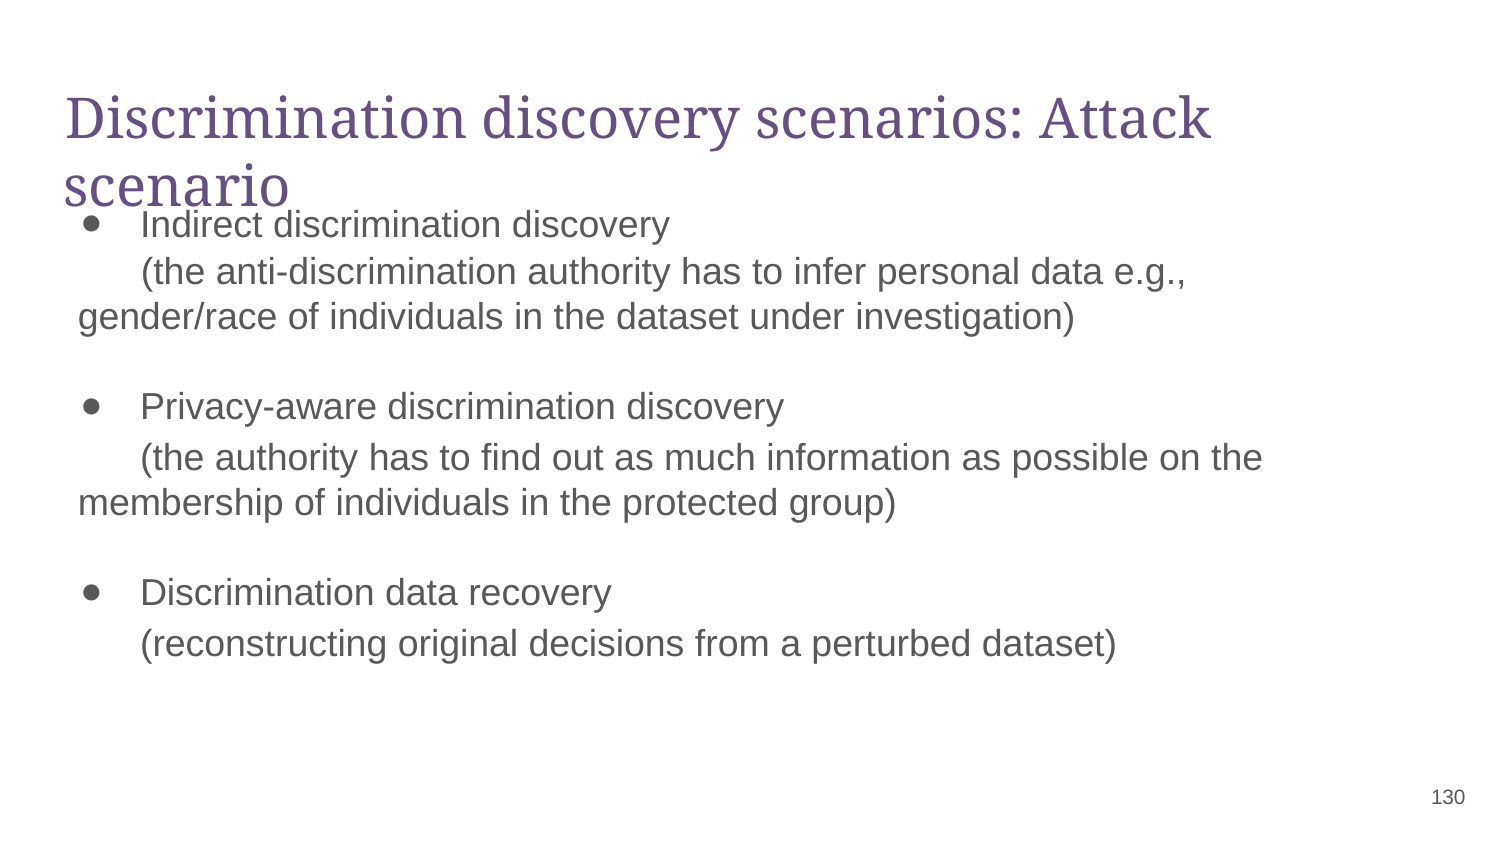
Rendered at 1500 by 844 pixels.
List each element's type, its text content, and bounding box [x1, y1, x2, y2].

text_box Indirect discrimination discovery (the anti-discrimination authority has to infer personal data e.g., gender/race of individuals in the dataset under investigation) Privacy-aware discrimination discovery (the authority has to find out as much information as possible on the membership of individuals in the protected group) Discrimination data recovery (reconstructing original decisions from a perturbed dataset) [77, 199, 1301, 638]
title Discrimination discovery scenarios: Attack scenario [63, 82, 1437, 157]
slide_number ‹#› [1426, 783, 1468, 806]
